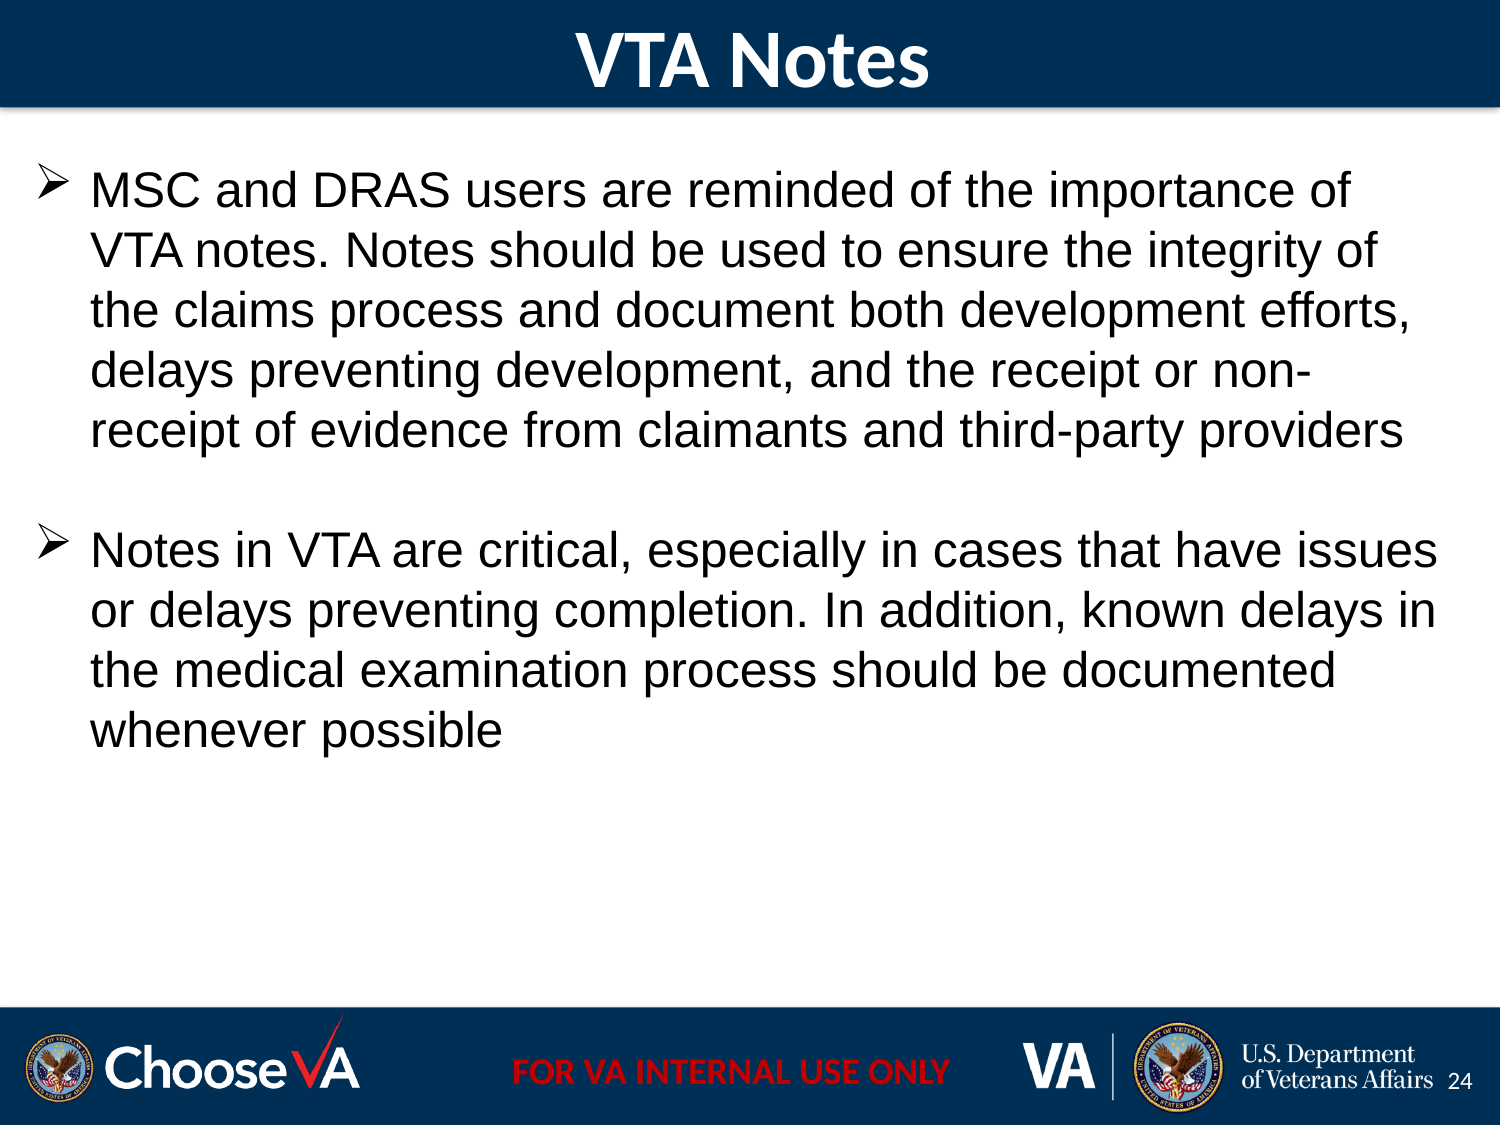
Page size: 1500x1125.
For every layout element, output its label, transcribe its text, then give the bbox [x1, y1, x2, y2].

picture [24, 1012, 360, 1103]
picture [1017, 1014, 1438, 1120]
text_box MSC and DRAS users are reminded of the importance of VTA notes. Notes should be used to ensure the integrity of the claims process and document both development efforts, delays preventing development, and the receipt or non-receipt of evidence from claimants and third-party providers Notes in VTA are critical, especially in cases that have issues or delays preventing completion. In addition, known delays in the medical examination process should be documented whenever possible [19, 149, 1469, 765]
slide_number 24 [1425, 1049, 1489, 1110]
text_box VTA Notes [0, 0, 1488, 112]
